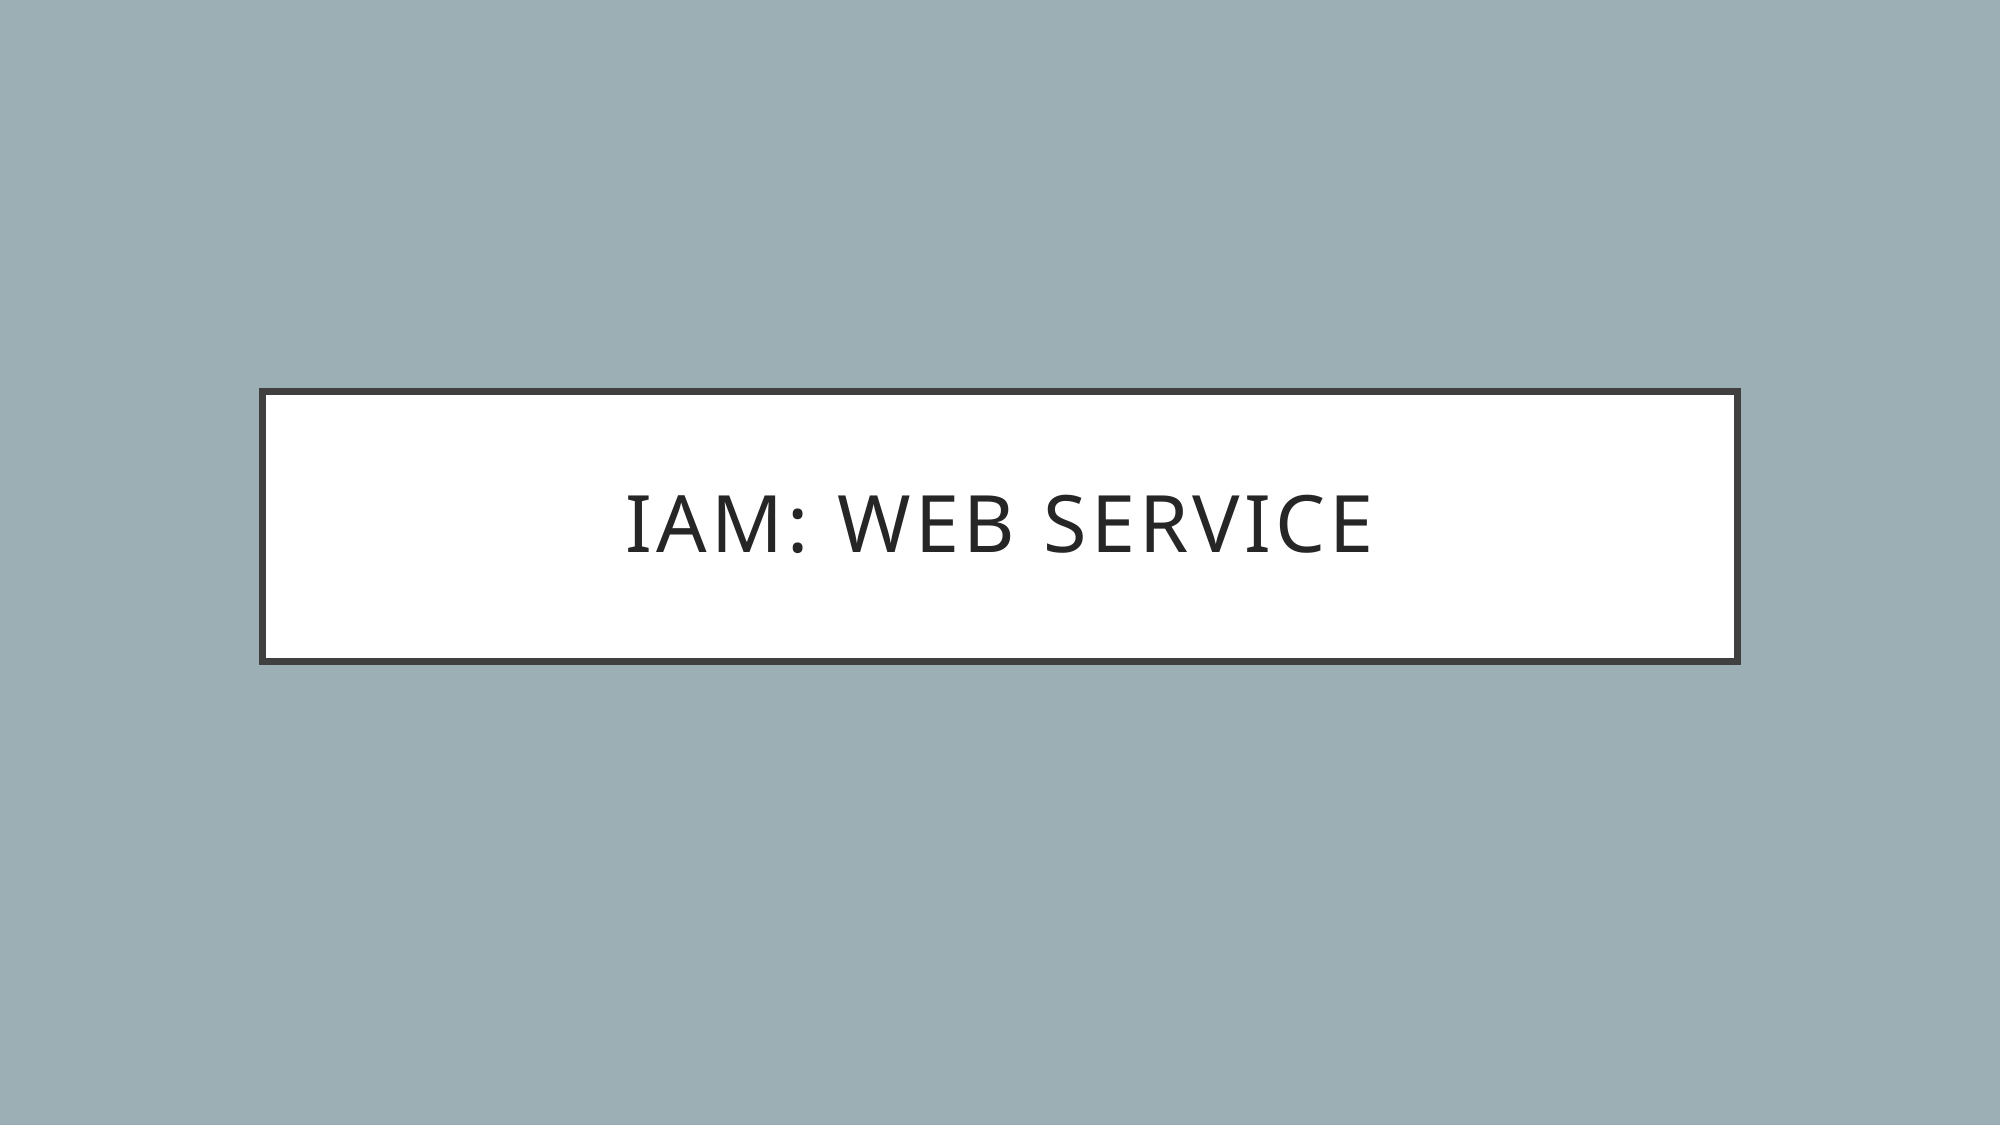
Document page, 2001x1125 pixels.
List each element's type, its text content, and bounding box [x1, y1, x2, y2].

title IAM: Web Service [259, 388, 1741, 665]
